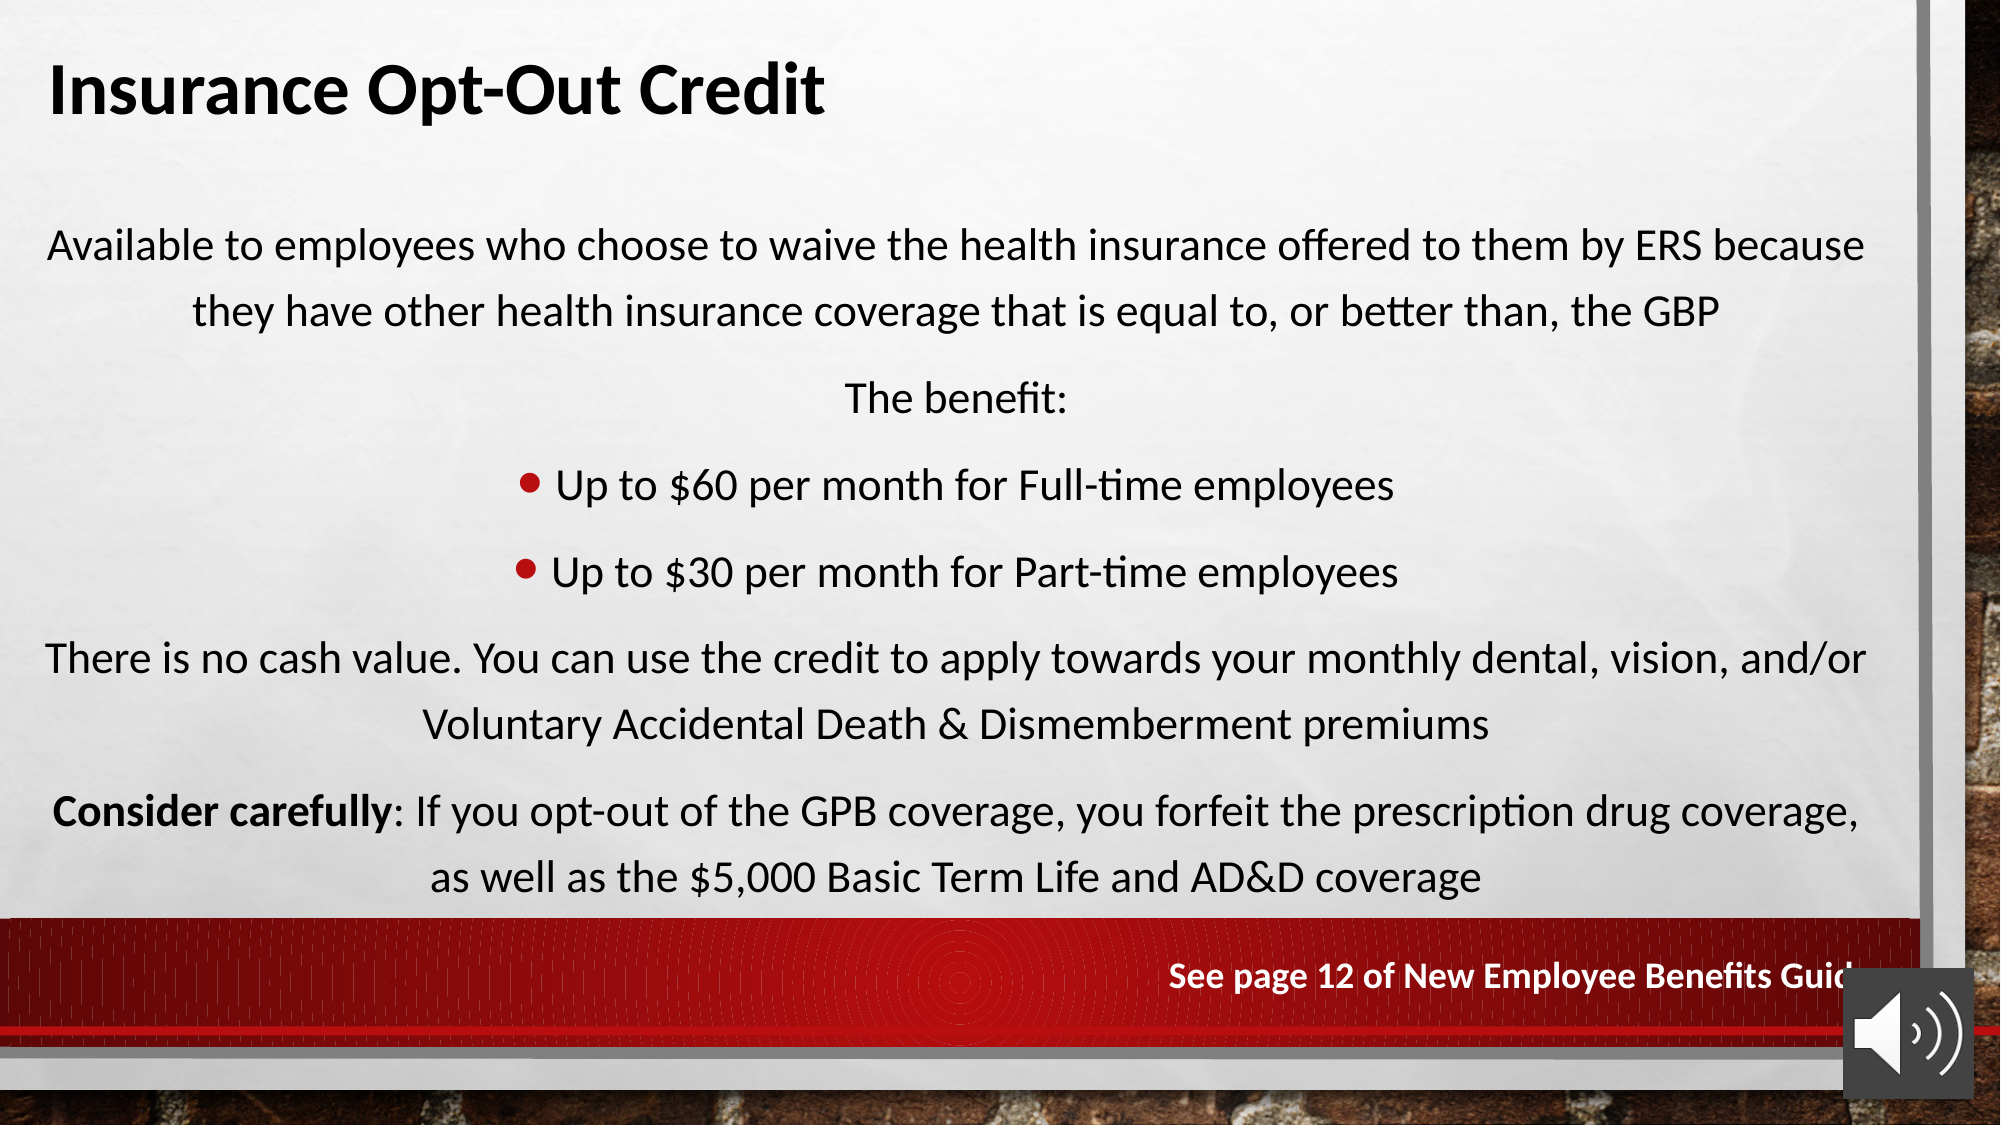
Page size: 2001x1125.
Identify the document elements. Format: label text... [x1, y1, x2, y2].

title Insurance Opt-Out Credit [33, 0, 1075, 181]
picture [0, 0, 2000, 1125]
text_box See page 12 of New Employee Benefits Guide [1154, 943, 1889, 1004]
list Available to employees who choose to waive the health insurance offered to them by ERS because they have other health insurance coverage that is equal to, or better than, the GBP The benefit: Up to $60 per month for Full-time employees Up to $30 per month for Part-time employees There is no cash value. You can use the credit to apply towards your monthly dental, vision, and/or Voluntary Accidental Death & Dismemberment premiums Consider carefully: If you opt-out of the GPB coverage, you forfeit the prescription drug coverage, as well as the $5,000 Basic Term Life and AD&D coverage [22, 235, 1892, 871]
